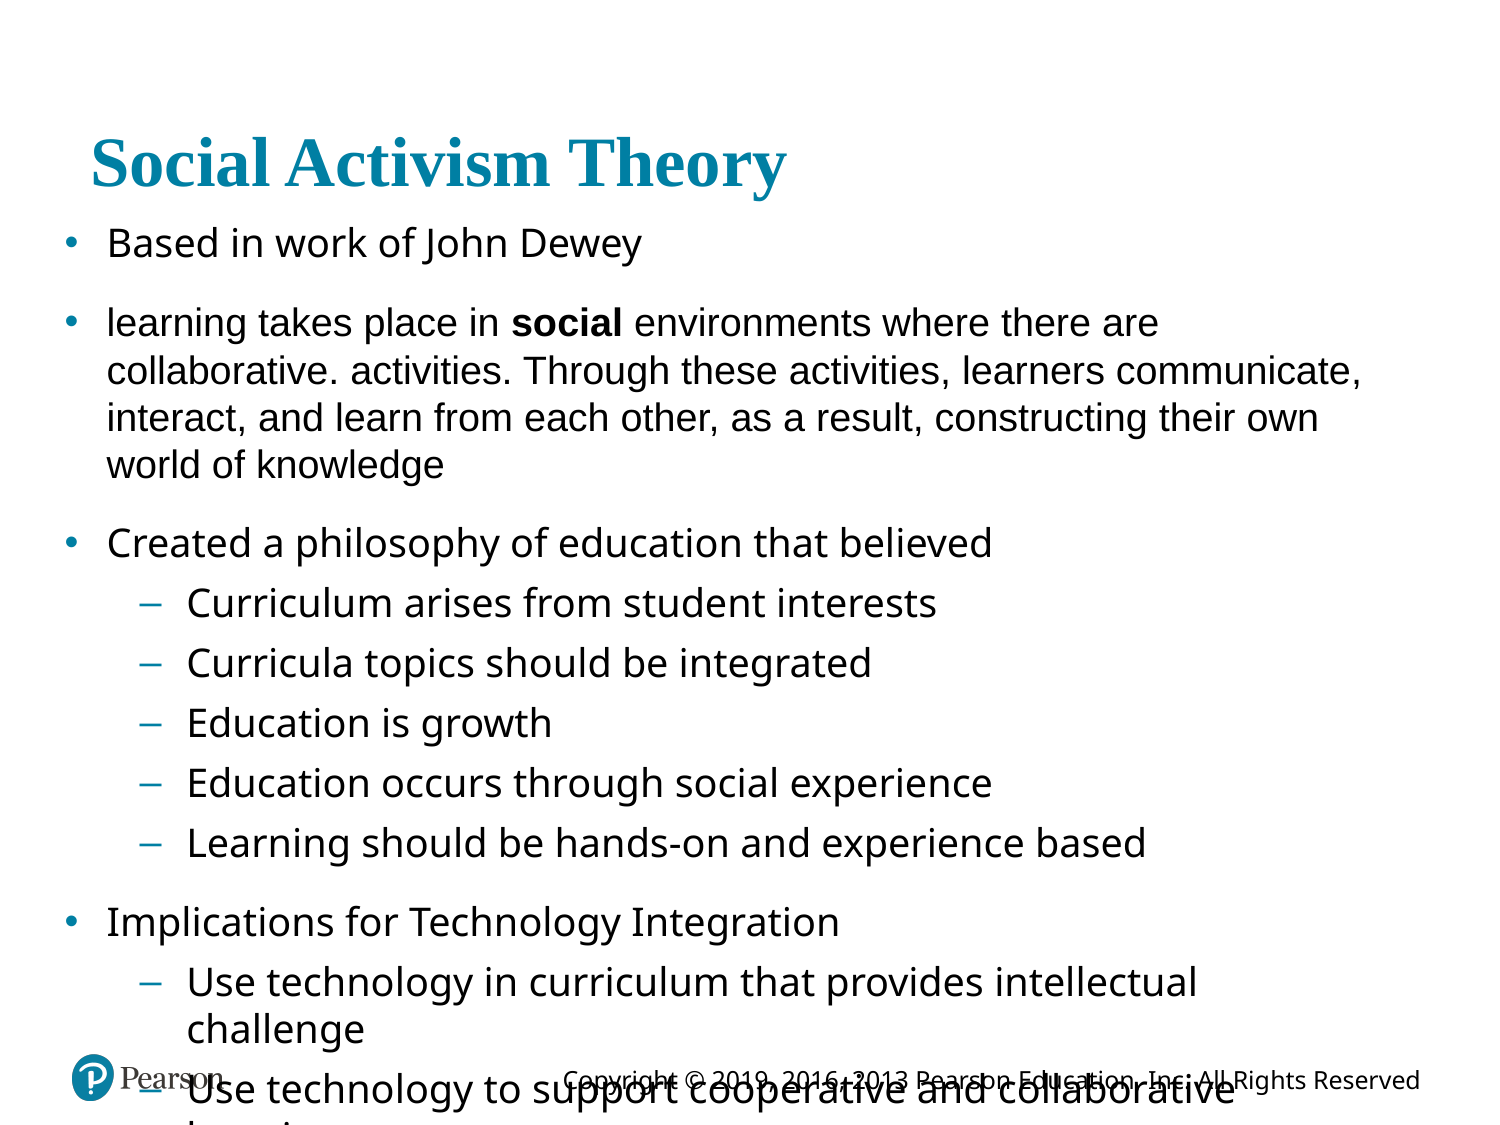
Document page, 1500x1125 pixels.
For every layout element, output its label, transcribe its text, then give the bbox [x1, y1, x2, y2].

title Social Activism Theory [75, 35, 1425, 216]
picture [72, 1087, 83, 1101]
picture [98, 1054, 224, 1101]
picture [72, 1054, 88, 1070]
list Based in work of John Dewey learning takes place in social environments where there are collaborative. activities. Through these activities, learners communicate, interact, and learn from each other, as a result, constructing their own world of knowledge Created a philosophy of education that believed Curriculum arises from student interests Curricula topics should be integrated Education is growth Education occurs through social experience Learning should be hands‑on and experience based Implications for Technology Integration Use technology in curriculum that provides intellectual challenge Use technology to support cooperative and collaborative learning [49, 203, 1400, 886]
picture [80, 1063, 106, 1088]
